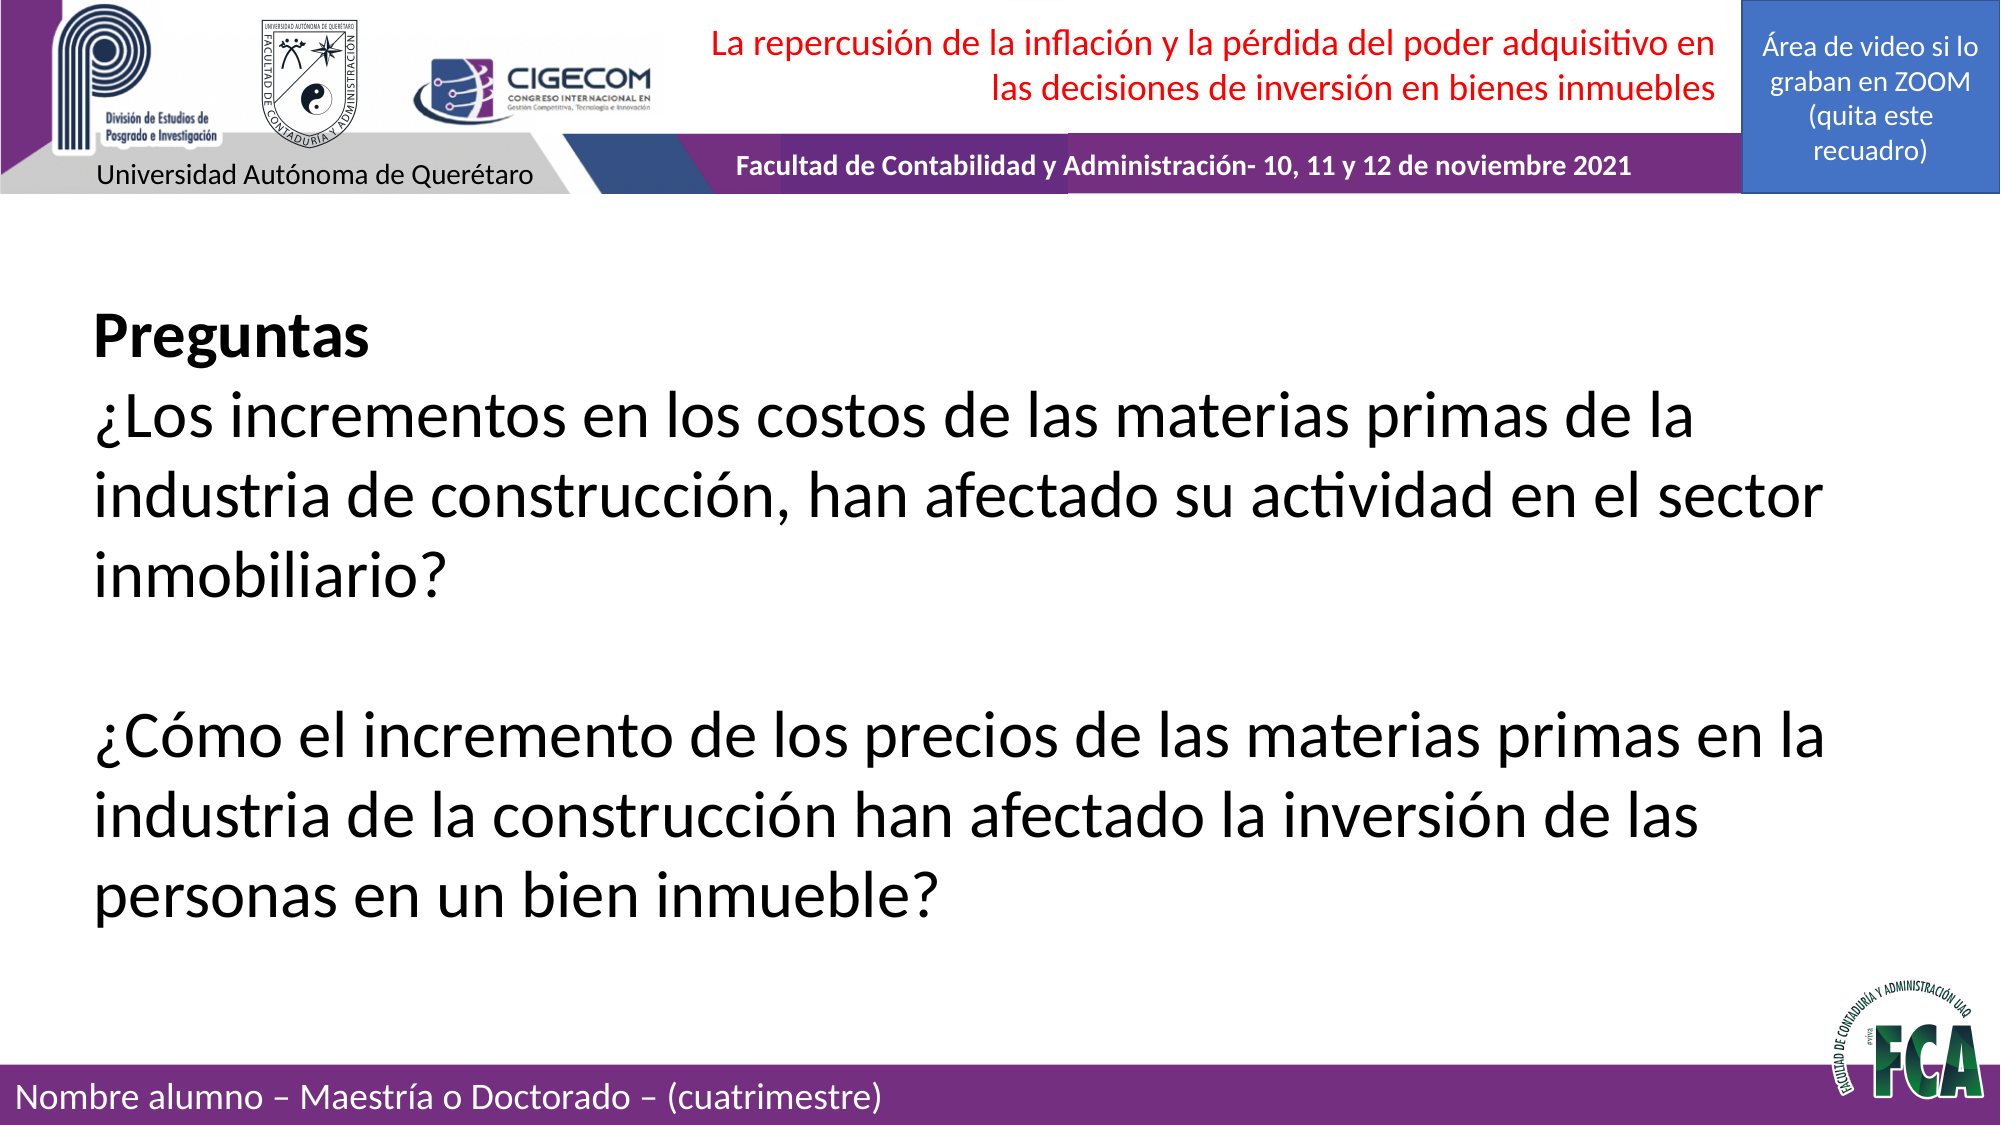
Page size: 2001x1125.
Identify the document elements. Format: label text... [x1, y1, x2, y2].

picture [258, 16, 361, 152]
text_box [0, 0, 2000, 194]
text_box Nombre alumno – Maestría o Doctorado – (cuatrimestre) [0, 1064, 2000, 1125]
picture [1798, 954, 2000, 1123]
text_box Universidad Autónoma de Querétaro [81, 194, 550, 198]
text_box Preguntas ¿Los incrementos en los costos de las materias primas de la industria de construcción, han afectado su actividad en el sector inmobiliario? ¿Cómo el incremento de los precios de las materias primas en la industria de la construcción han afectado la inversión de las personas en un bien inmueble? [79, 283, 1877, 1098]
